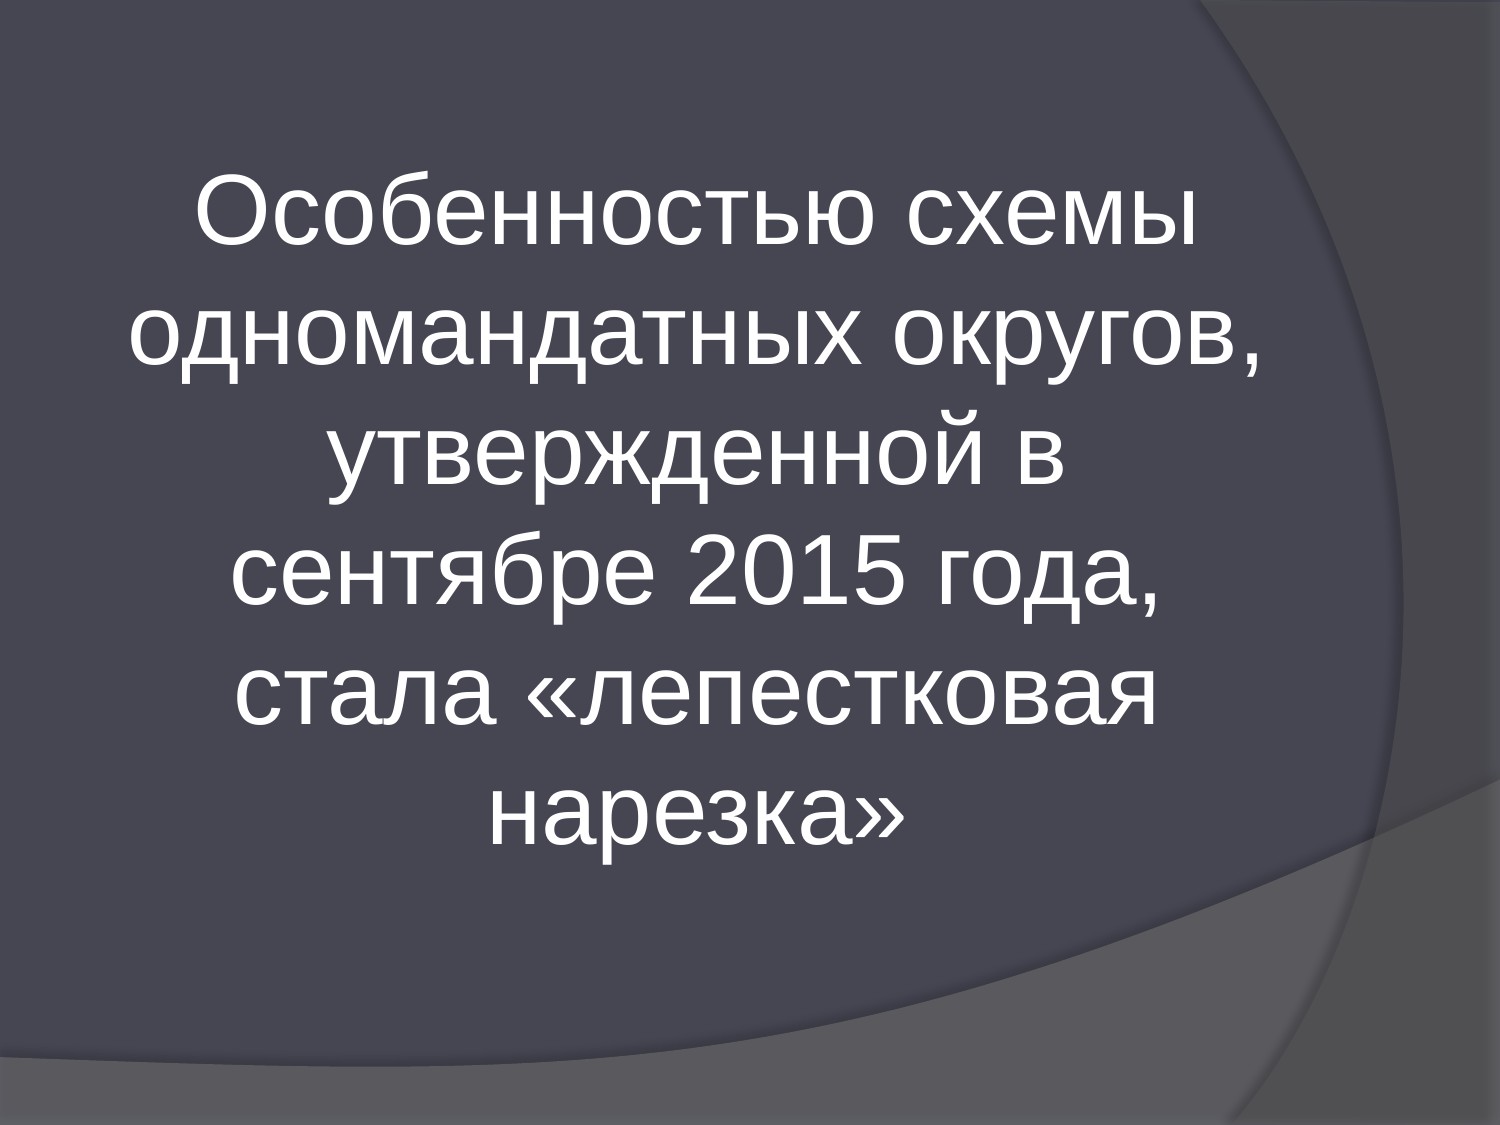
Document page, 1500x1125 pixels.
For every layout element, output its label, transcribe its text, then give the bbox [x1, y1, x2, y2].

list Особенностью схемы одномандатных округов, утвержденной в сентябре 2015 года, стала «лепестковая нарезка» [88, 137, 1300, 1005]
